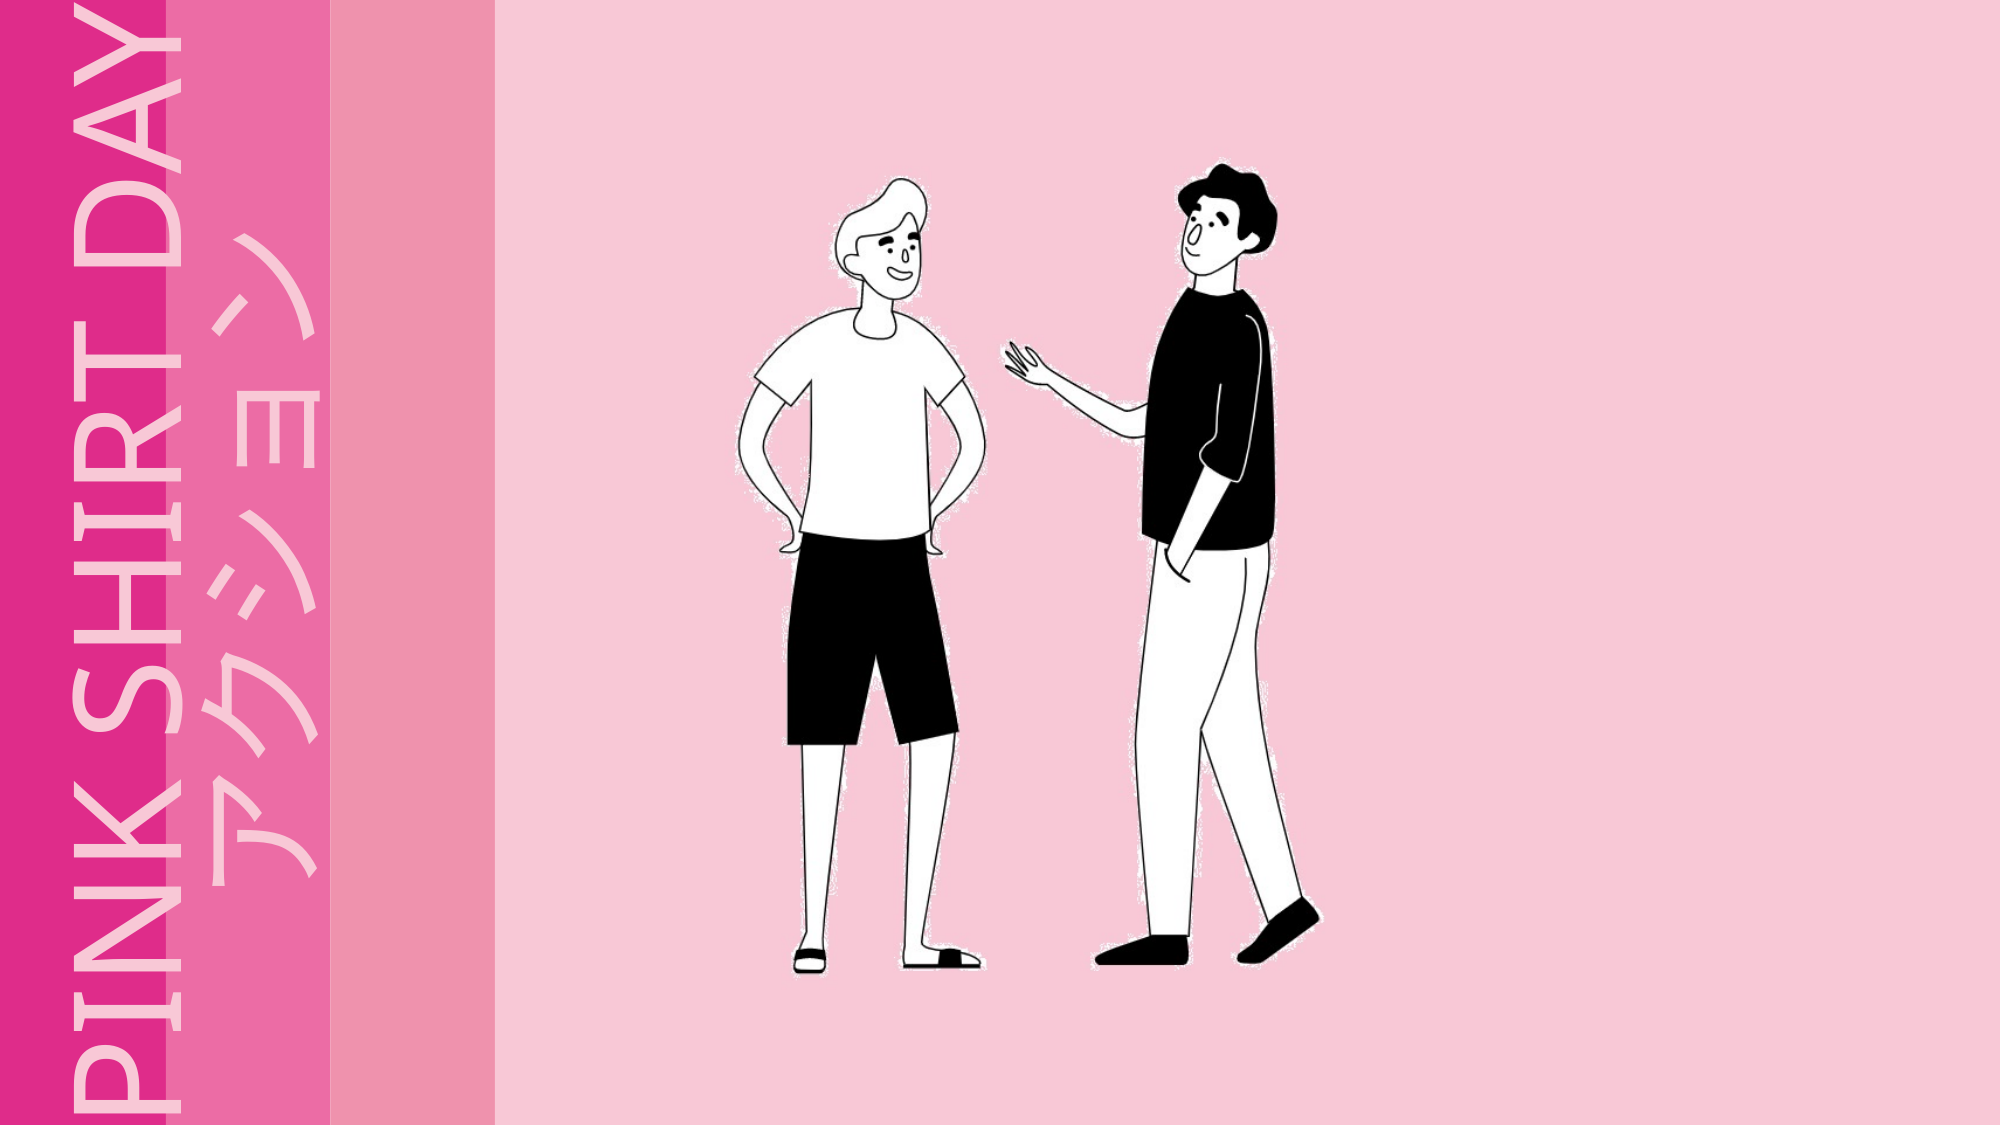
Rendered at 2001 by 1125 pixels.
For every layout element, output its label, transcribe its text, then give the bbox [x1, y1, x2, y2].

picture [646, 19, 1668, 1068]
text_box アクション [168, 90, 348, 1036]
